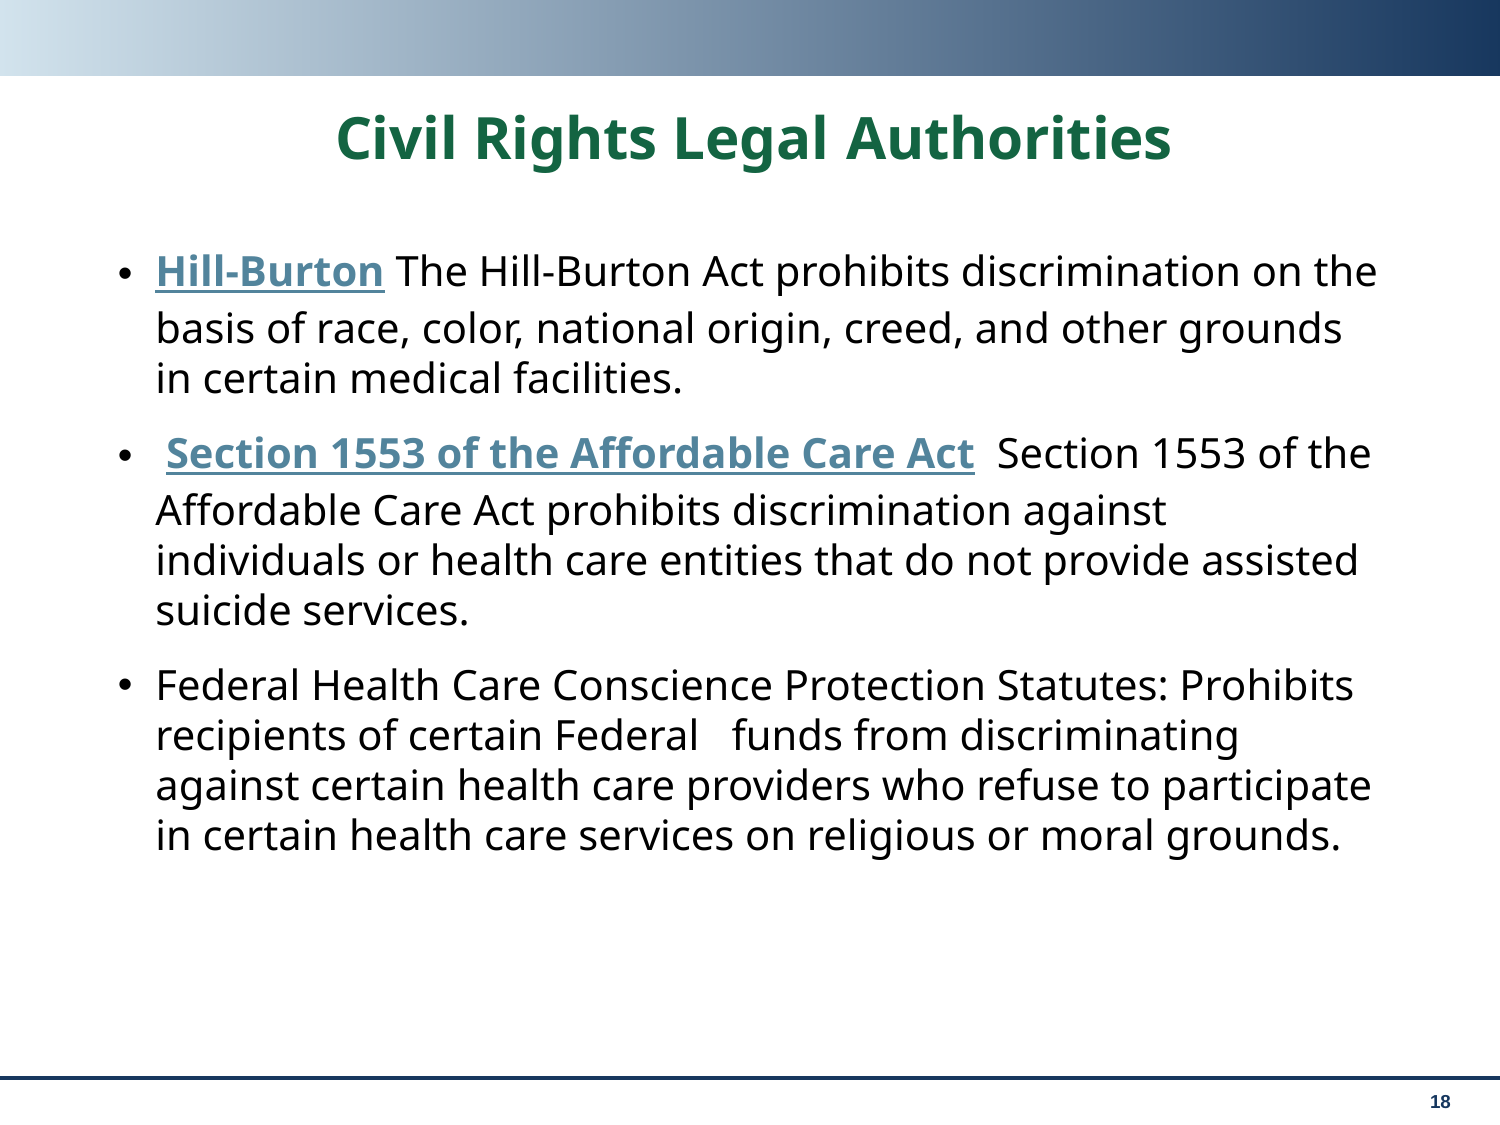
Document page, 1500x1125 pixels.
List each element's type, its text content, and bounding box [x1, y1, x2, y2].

title Civil Rights Legal Authorities [110, 102, 1398, 193]
list Hill-Burton The Hill-Burton Act prohibits discrimination on the basis of race, color, national origin, creed, and other grounds in certain medical facilities. Section 1553 of the Affordable Care Act Section 1553 of the Affordable Care Act prohibits discrimination against individuals or health care entities that do not provide assisted suicide services. Federal Health Care Conscience Protection Statutes: Prohibits recipients of certain Federal funds from discriminating against certain health care providers who refuse to participate in certain health care services on religious or moral grounds. [103, 237, 1398, 1025]
